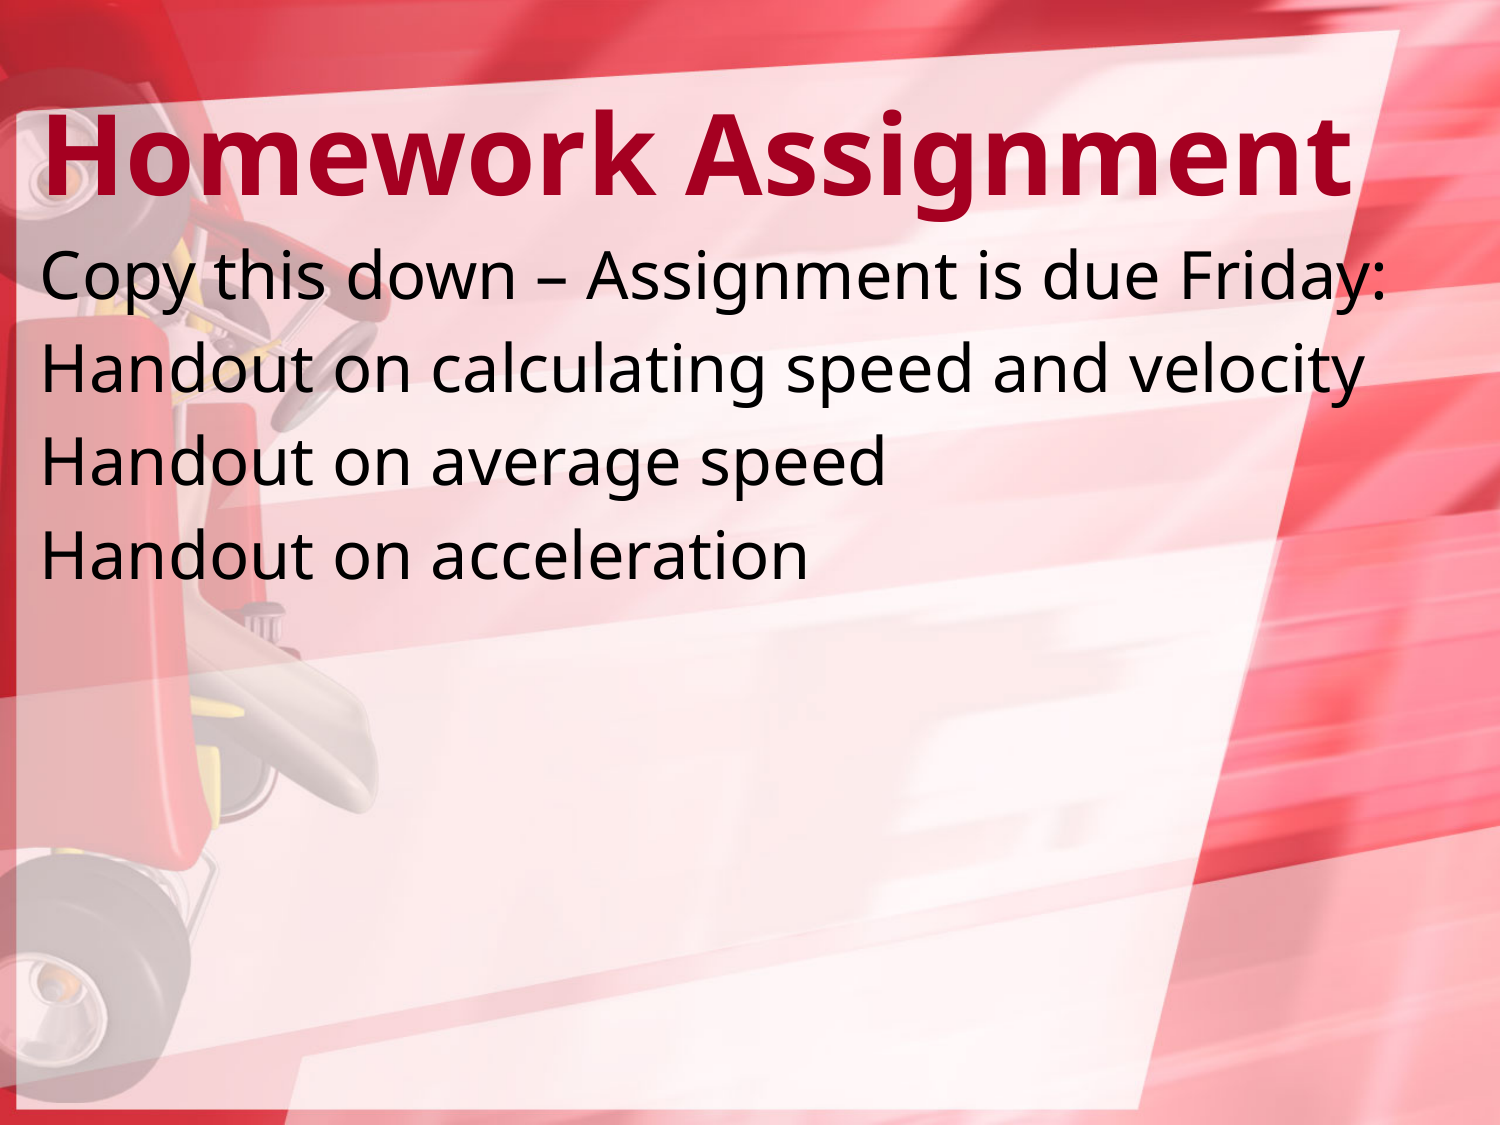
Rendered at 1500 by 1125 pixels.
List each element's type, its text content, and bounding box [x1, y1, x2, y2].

title Homework Assignment [24, 87, 1376, 213]
picture [0, 0, 1500, 1125]
list Copy this down – Assignment is due Friday: Handout on calculating speed and velocity Handout on average speed Handout on acceleration [24, 224, 1451, 1038]
